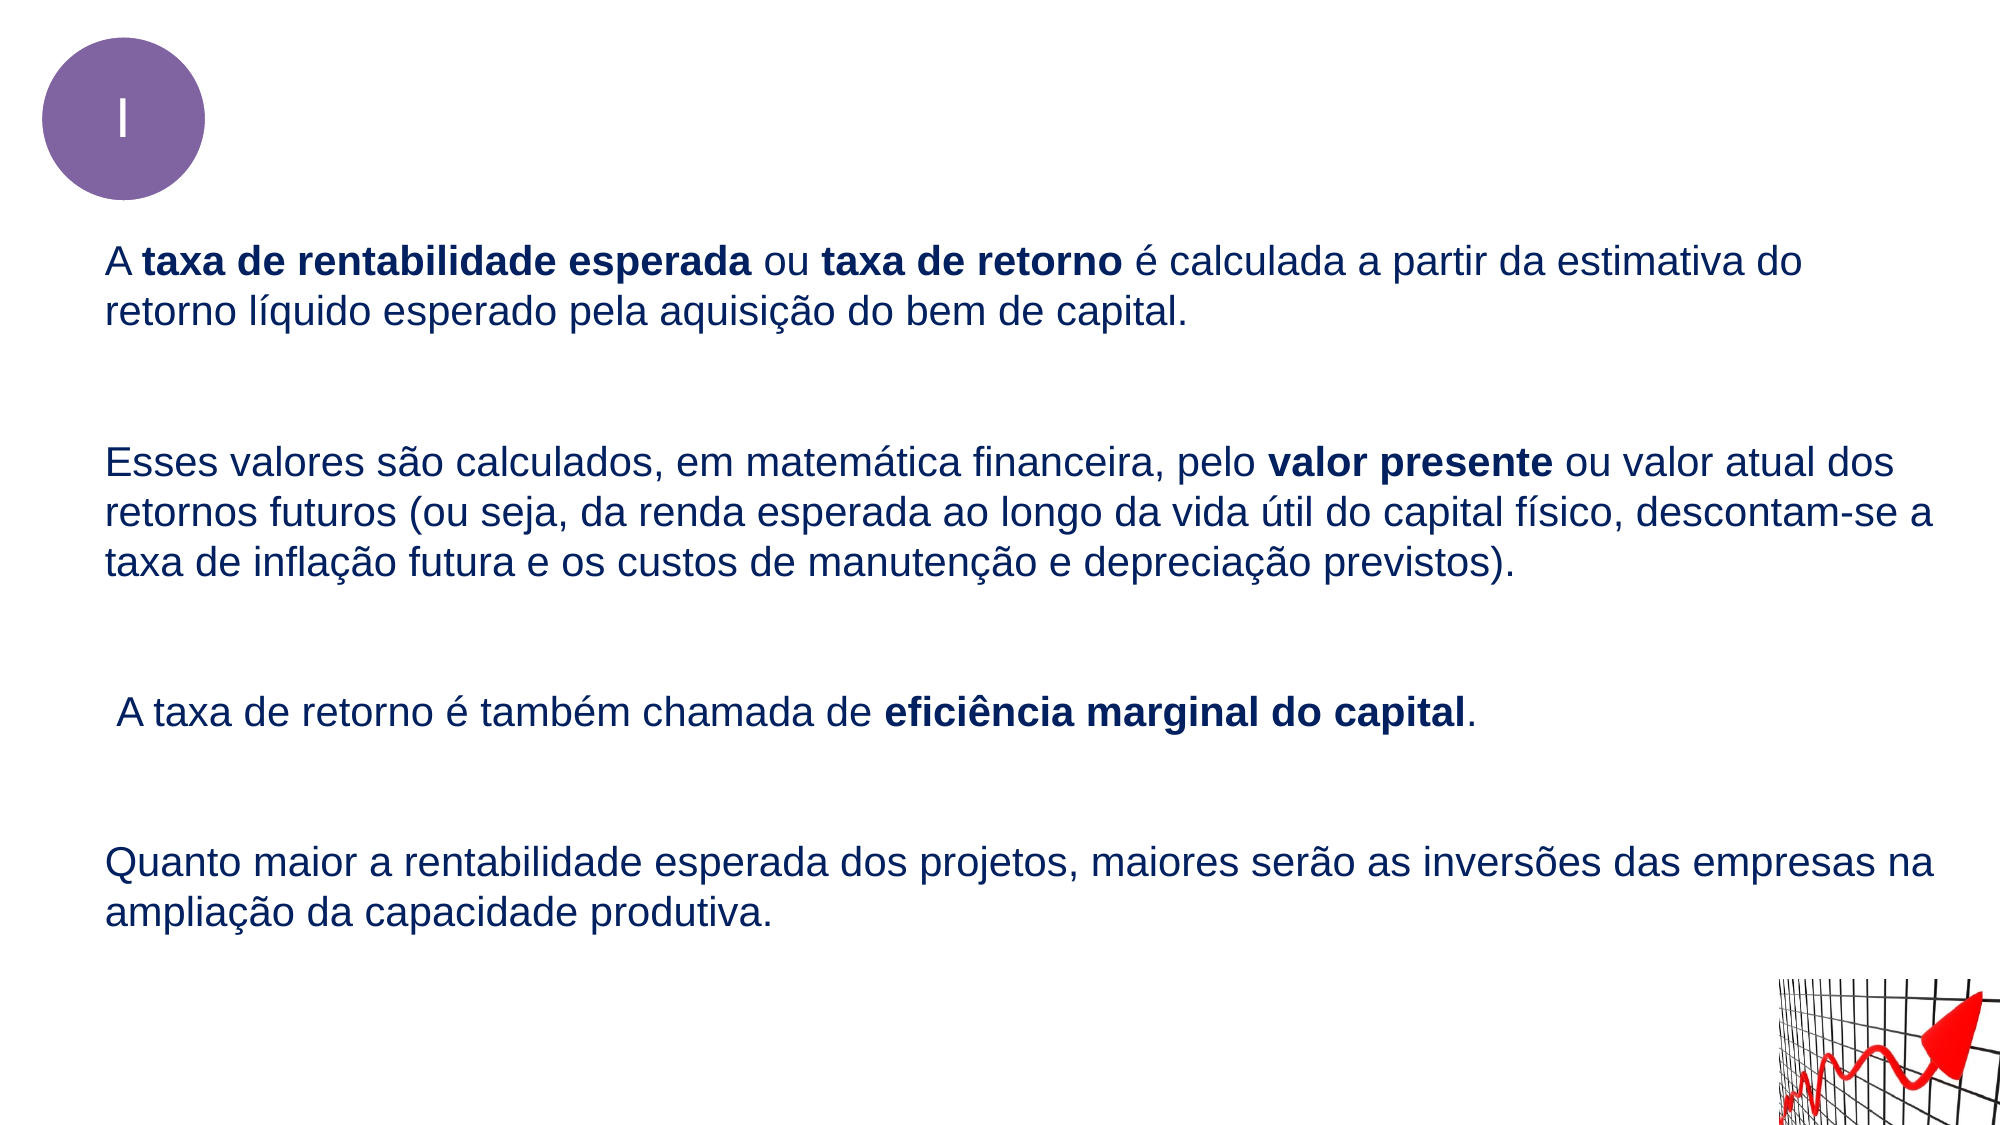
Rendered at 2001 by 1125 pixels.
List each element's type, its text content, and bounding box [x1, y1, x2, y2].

picture [1779, 979, 2000, 1125]
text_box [39, 35, 208, 203]
text_box A taxa de rentabilidade esperada ou taxa de retorno é calculada a partir da estimativa do retorno líquido esperado pela aquisição do bem de capital. Esses valores são calculados, em matemática financeira, pelo valor presente ou valor atual dos retornos futuros (ou seja, da renda esperada ao longo da vida útil do capital físico, descontam-se a taxa de inflação futura e os custos de manutenção e depreciação previstos). A taxa de retorno é também chamada de eficiência marginal do capital. Quanto maior a rentabilidade esperada dos projetos, maiores serão as inversões das empresas na ampliação da capacidade produtiva. [90, 226, 1957, 942]
